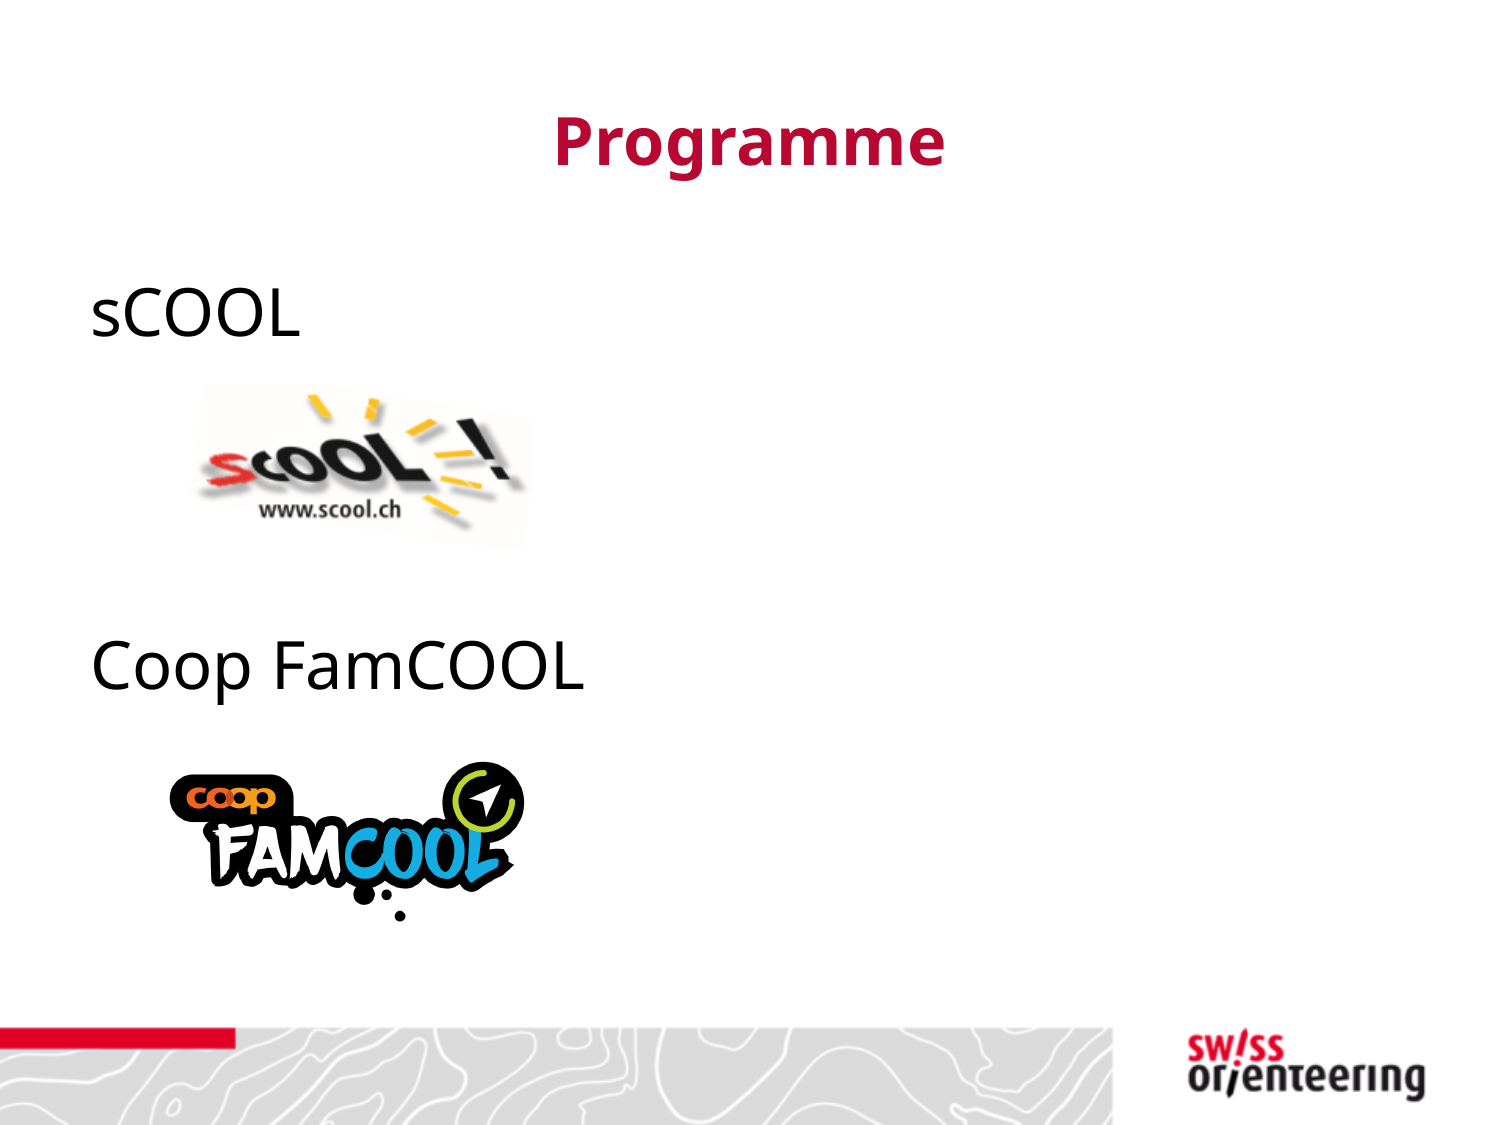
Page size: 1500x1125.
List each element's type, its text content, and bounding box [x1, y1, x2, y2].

title Programme [75, 45, 1425, 233]
picture [0, 0, 1500, 1125]
list sCOOL Coop FamCOOL [75, 262, 1425, 988]
